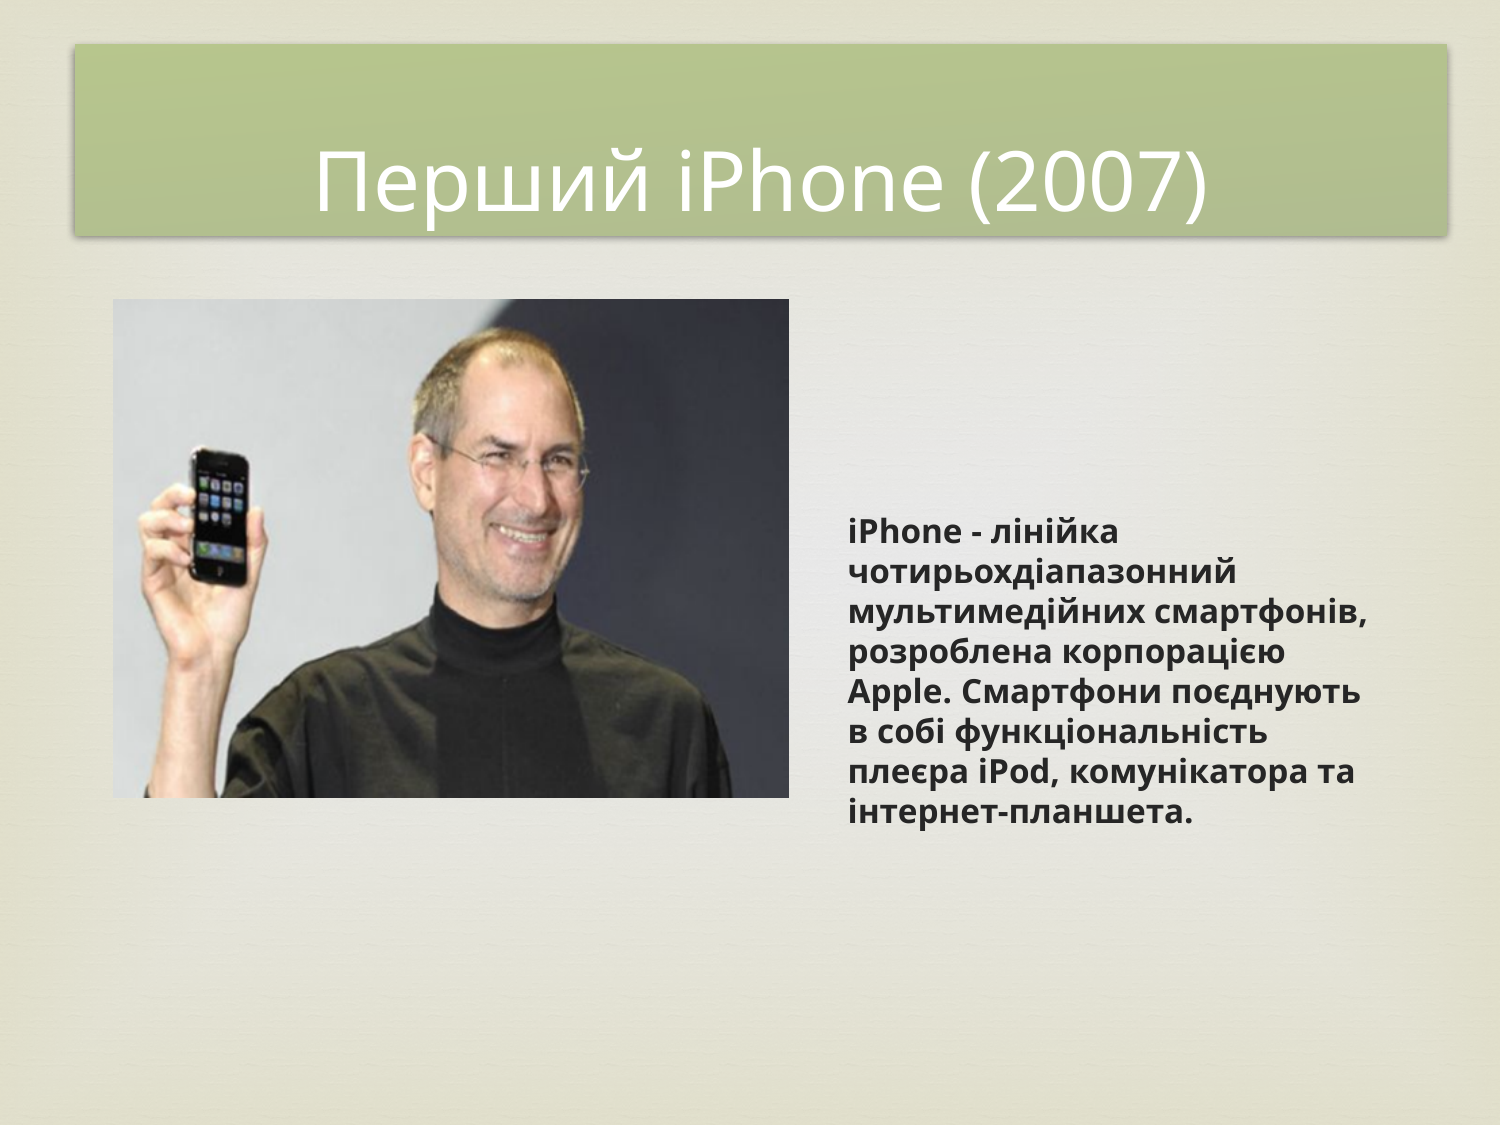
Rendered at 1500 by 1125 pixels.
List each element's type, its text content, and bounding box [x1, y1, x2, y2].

title Перший iPhone (2007) [75, 44, 1447, 236]
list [112, 298, 790, 798]
list iPhone - лінійка чотирьохдіапазонний мультимедійних смартфонів, розроблена корпорацією Apple. Смартфони поєднують в собі функціональність плеєра iPod, комунікатора та інтернет-планшета. [832, 456, 1393, 870]
